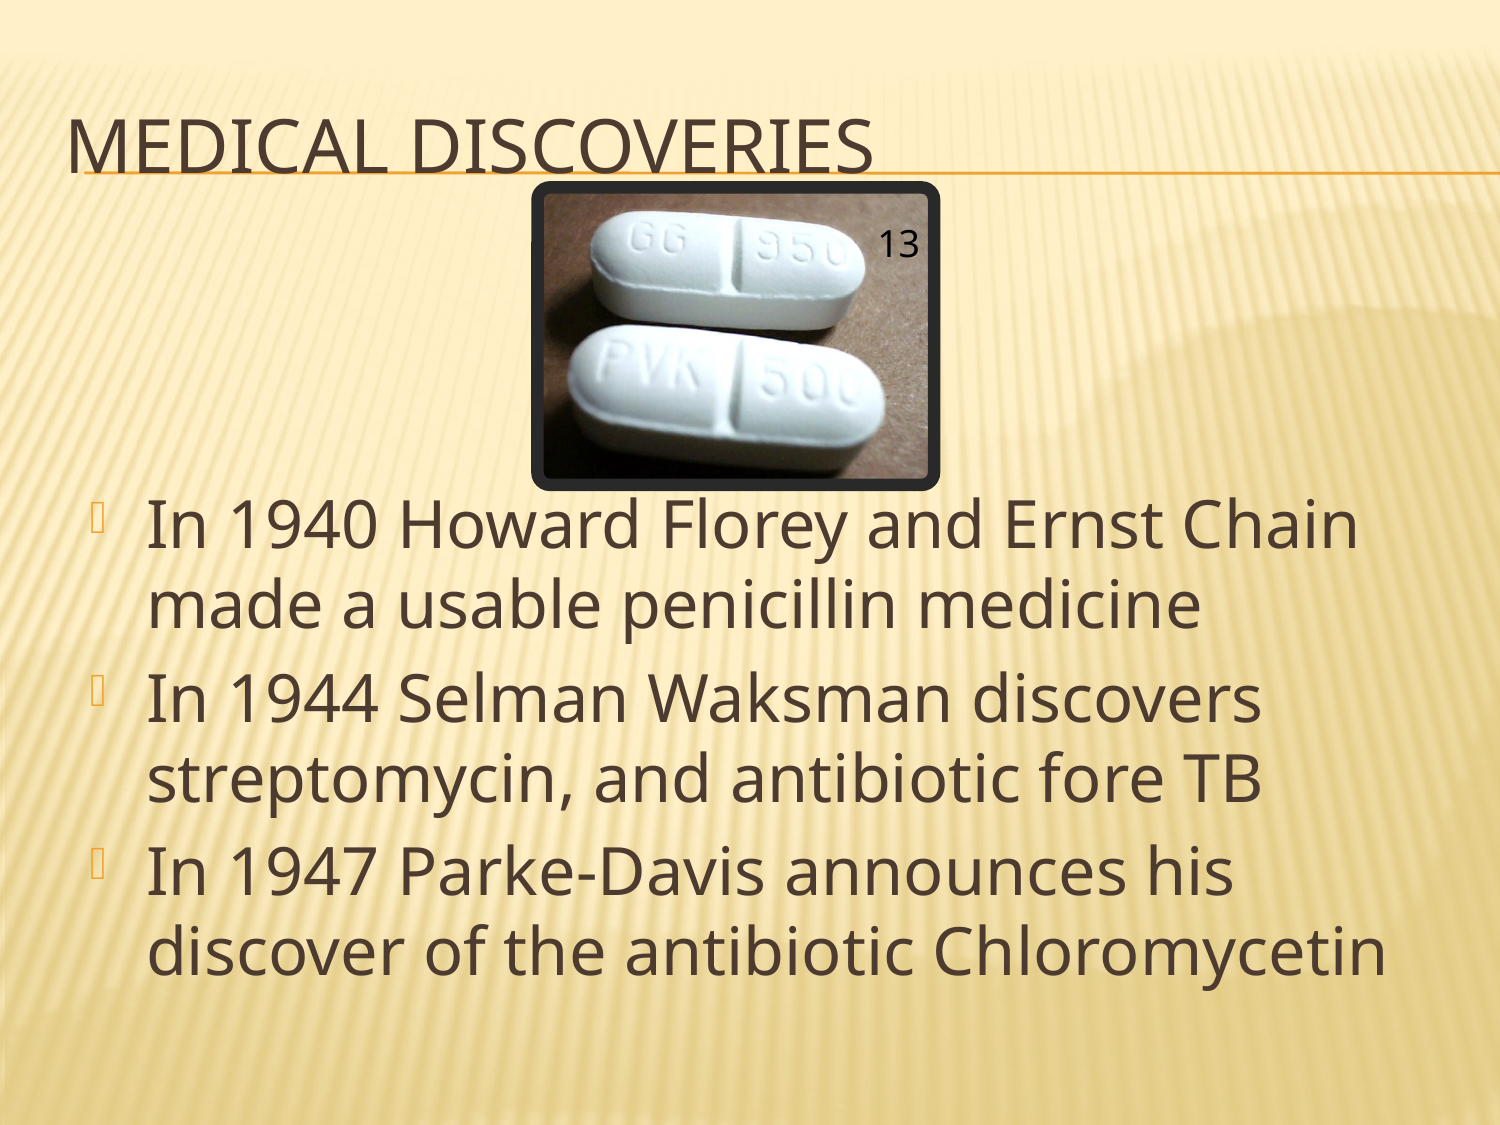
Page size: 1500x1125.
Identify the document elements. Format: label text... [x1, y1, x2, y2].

list In 1940 Howard Florey and Ernst Chain made a usable penicillin medicine In 1944 Selman Waksman discovers streptomycin, and antibiotic fore TB In 1947 Parke-Davis announces his discover of the antibiotic Chloromycetin [75, 474, 1425, 1125]
picture [537, 187, 935, 486]
title Medical Discoveries [50, 75, 1475, 213]
text_box 13 [944, 212, 950, 273]
